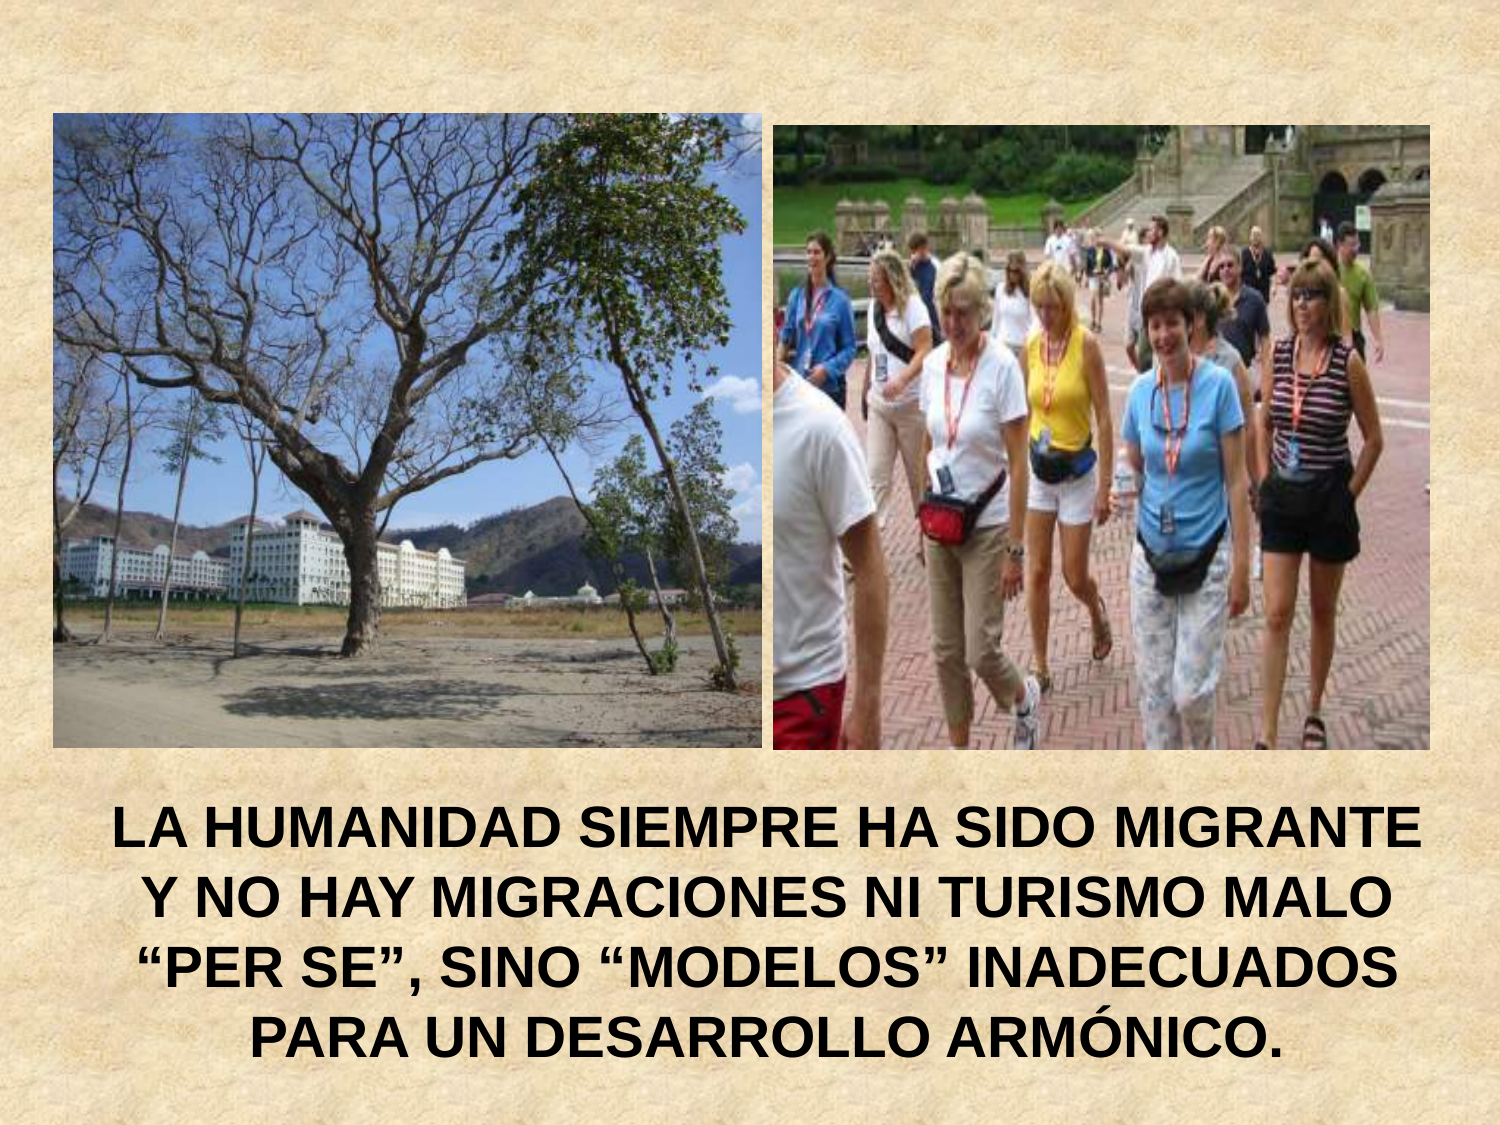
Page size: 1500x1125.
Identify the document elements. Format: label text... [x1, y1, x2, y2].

title LA HUMANIDAD SIEMPRE HA SIDO MIGRANTE Y NO HAY MIGRACIONES NI TURISMO MALO “PER SE”, SINO “MODELOS” INADECUADOS PARA UN DESARROLLO ARMÓNICO. [88, 786, 1447, 1071]
picture [0, 0, 1500, 1125]
